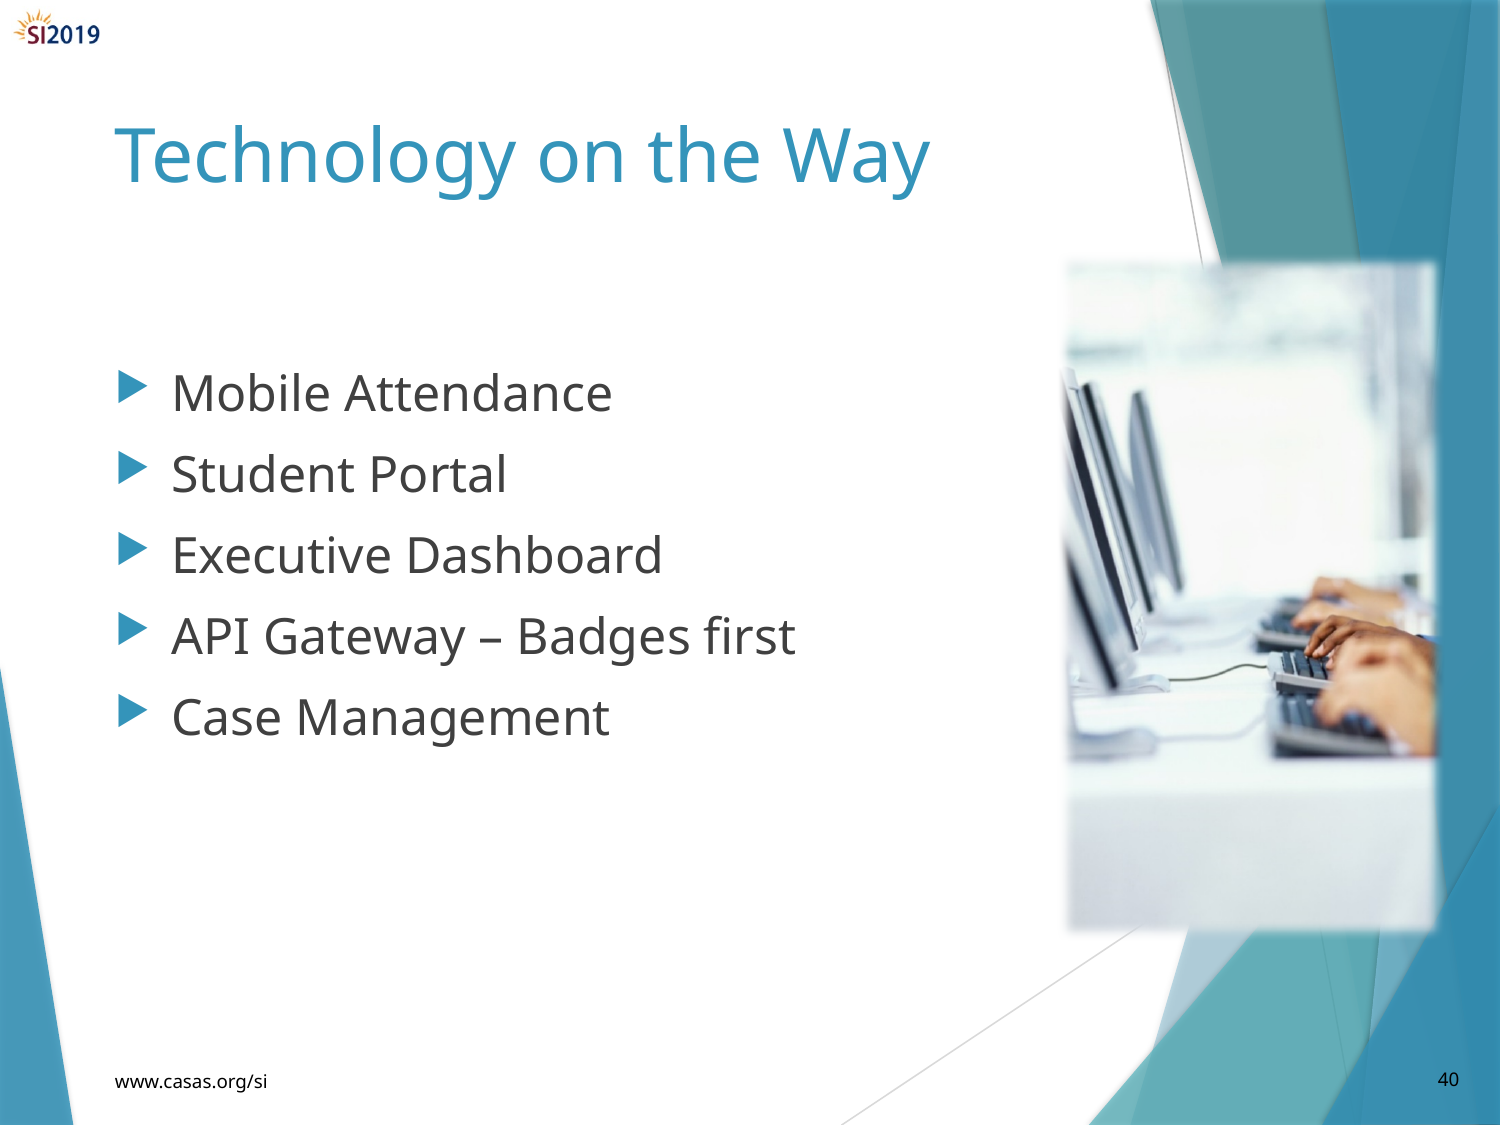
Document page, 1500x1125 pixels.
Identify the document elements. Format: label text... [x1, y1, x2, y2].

list Mobile Attendance Student Portal Executive Dashboard API Gateway – Badges first Case Management [99, 354, 1142, 1009]
footer www.casas.org/si [99, 1050, 859, 1111]
title Technology on the Way [99, 99, 1142, 317]
picture [11, 6, 100, 46]
picture [1056, 252, 1446, 941]
slide_number 40 [1390, 1050, 1475, 1111]
